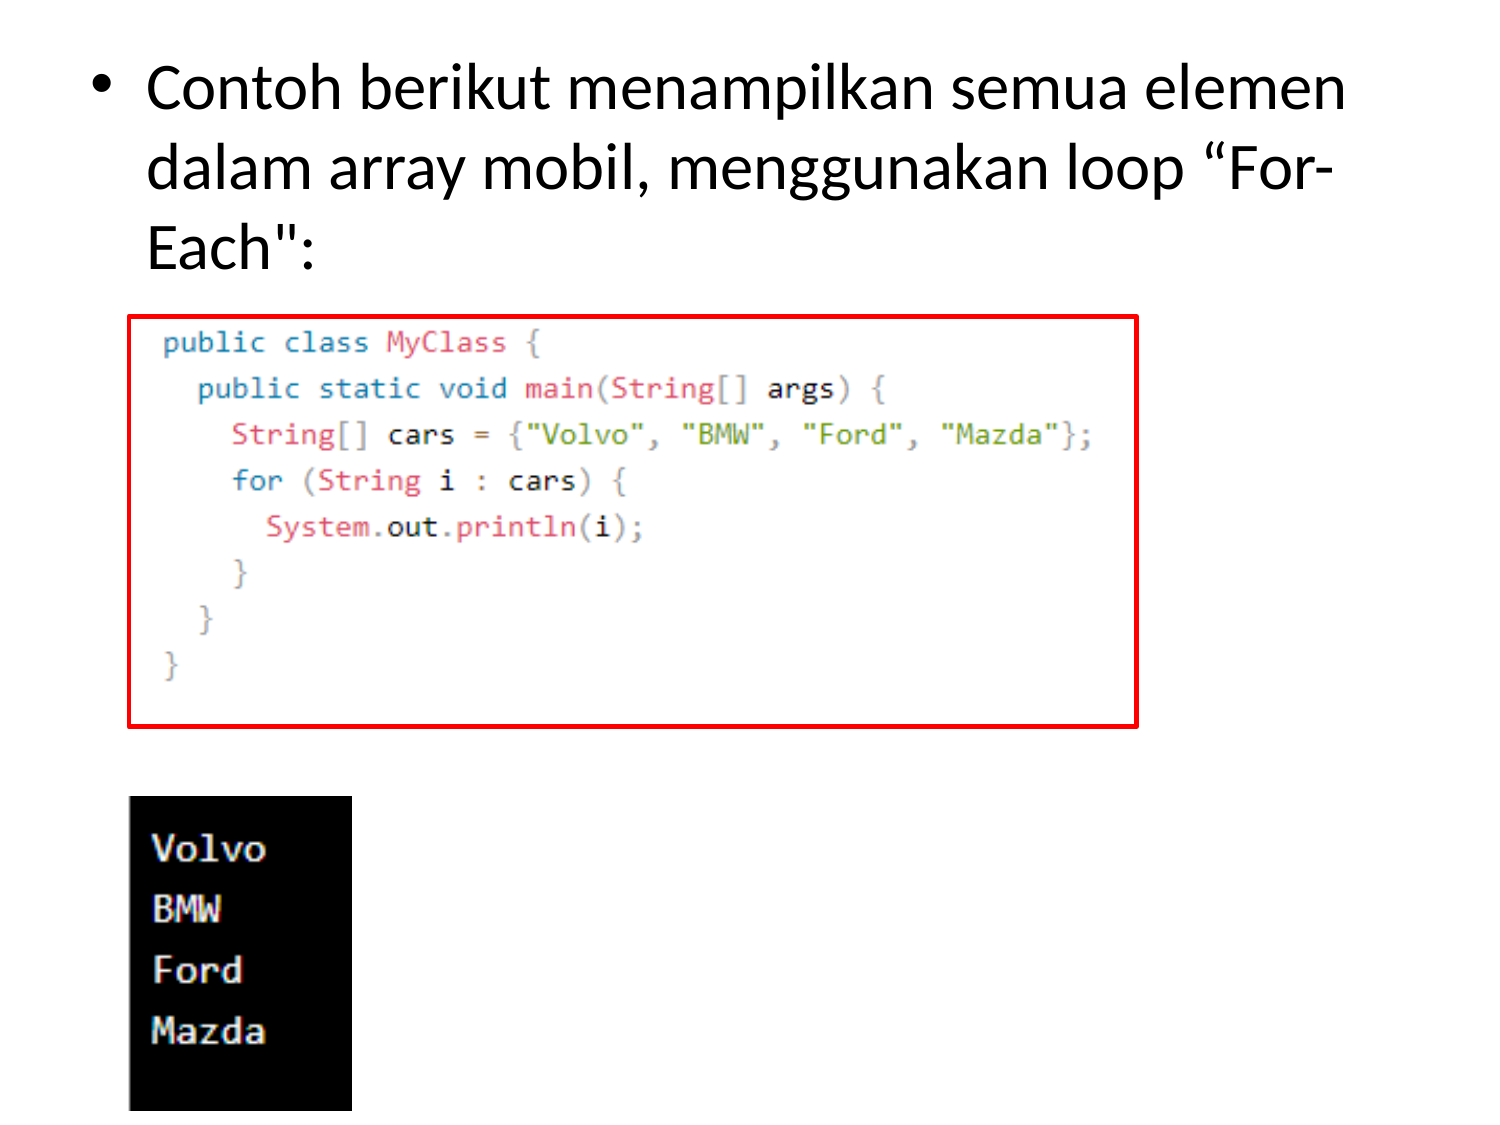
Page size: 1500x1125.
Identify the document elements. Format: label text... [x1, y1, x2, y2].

picture [128, 796, 352, 1111]
list Contoh berikut menampilkan semua elemen dalam array mobil, menggunakan loop “For-Each": [75, 35, 1425, 1079]
picture [140, 321, 1142, 715]
text_box [127, 314, 1139, 729]
